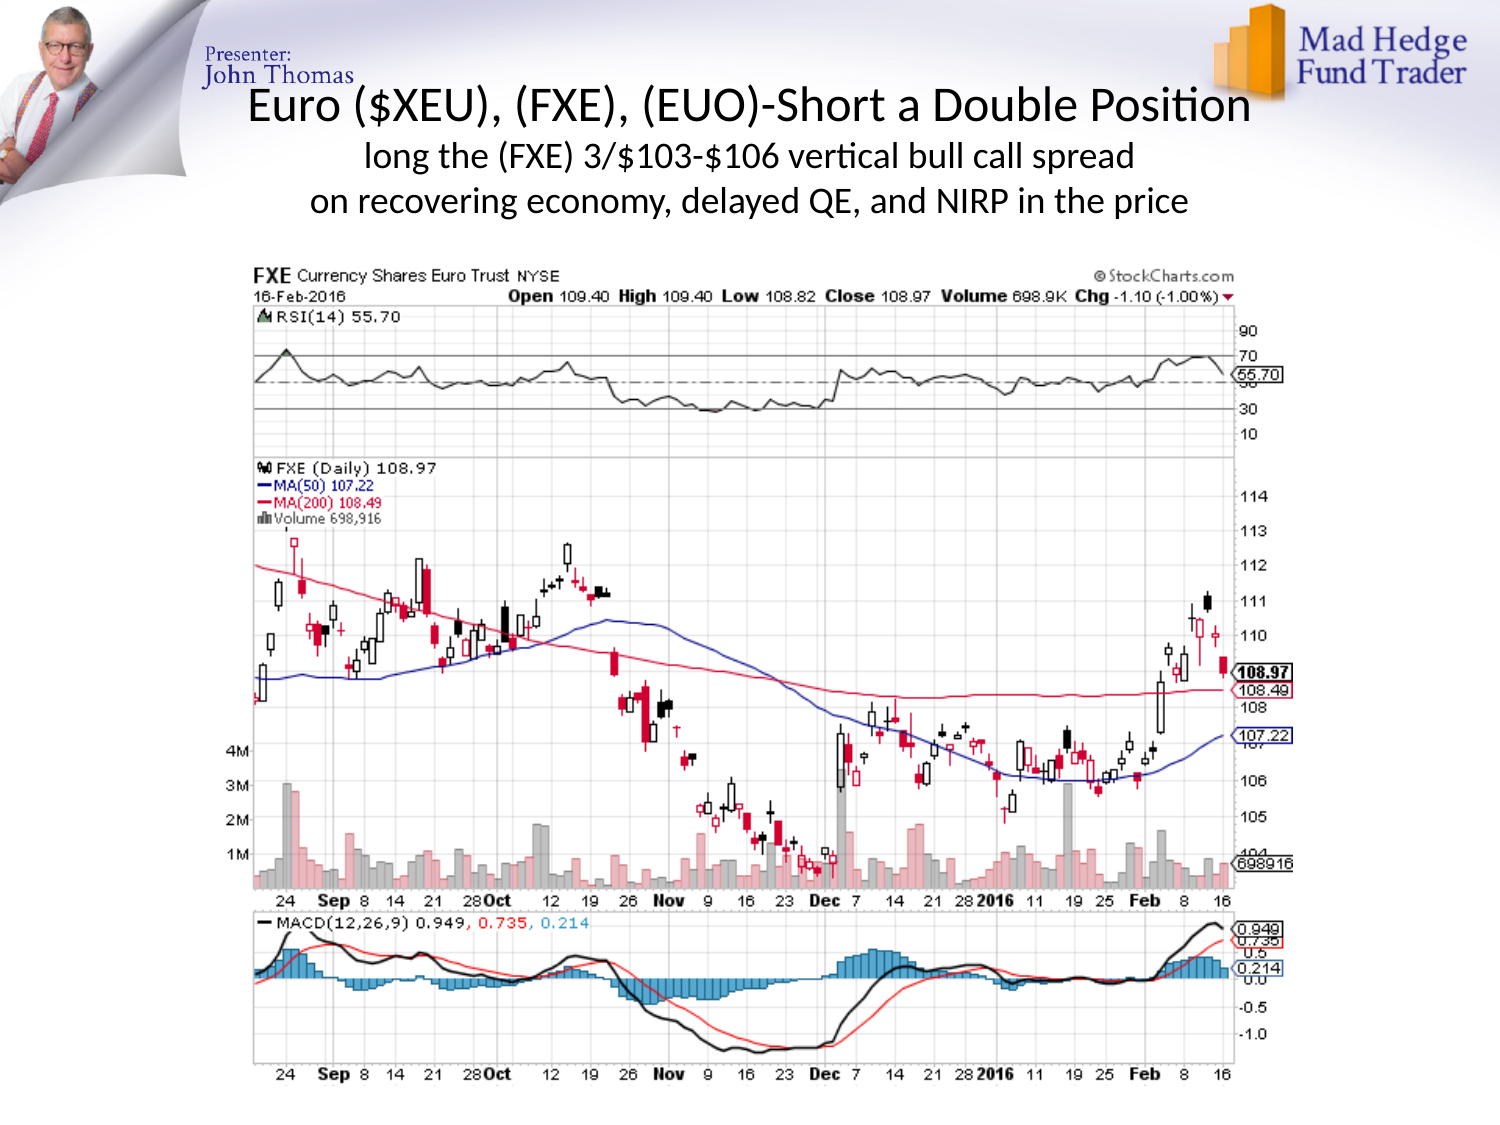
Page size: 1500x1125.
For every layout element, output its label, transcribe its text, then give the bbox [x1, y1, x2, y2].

title Euro ($XEU), (FXE), (EUO)-Short a Double Position long the (FXE) 3/$103-$106 vertical bull call spread on recovering economy, delayed QE, and NIRP in the price [75, 62, 1425, 250]
picture [0, 0, 1500, 1088]
